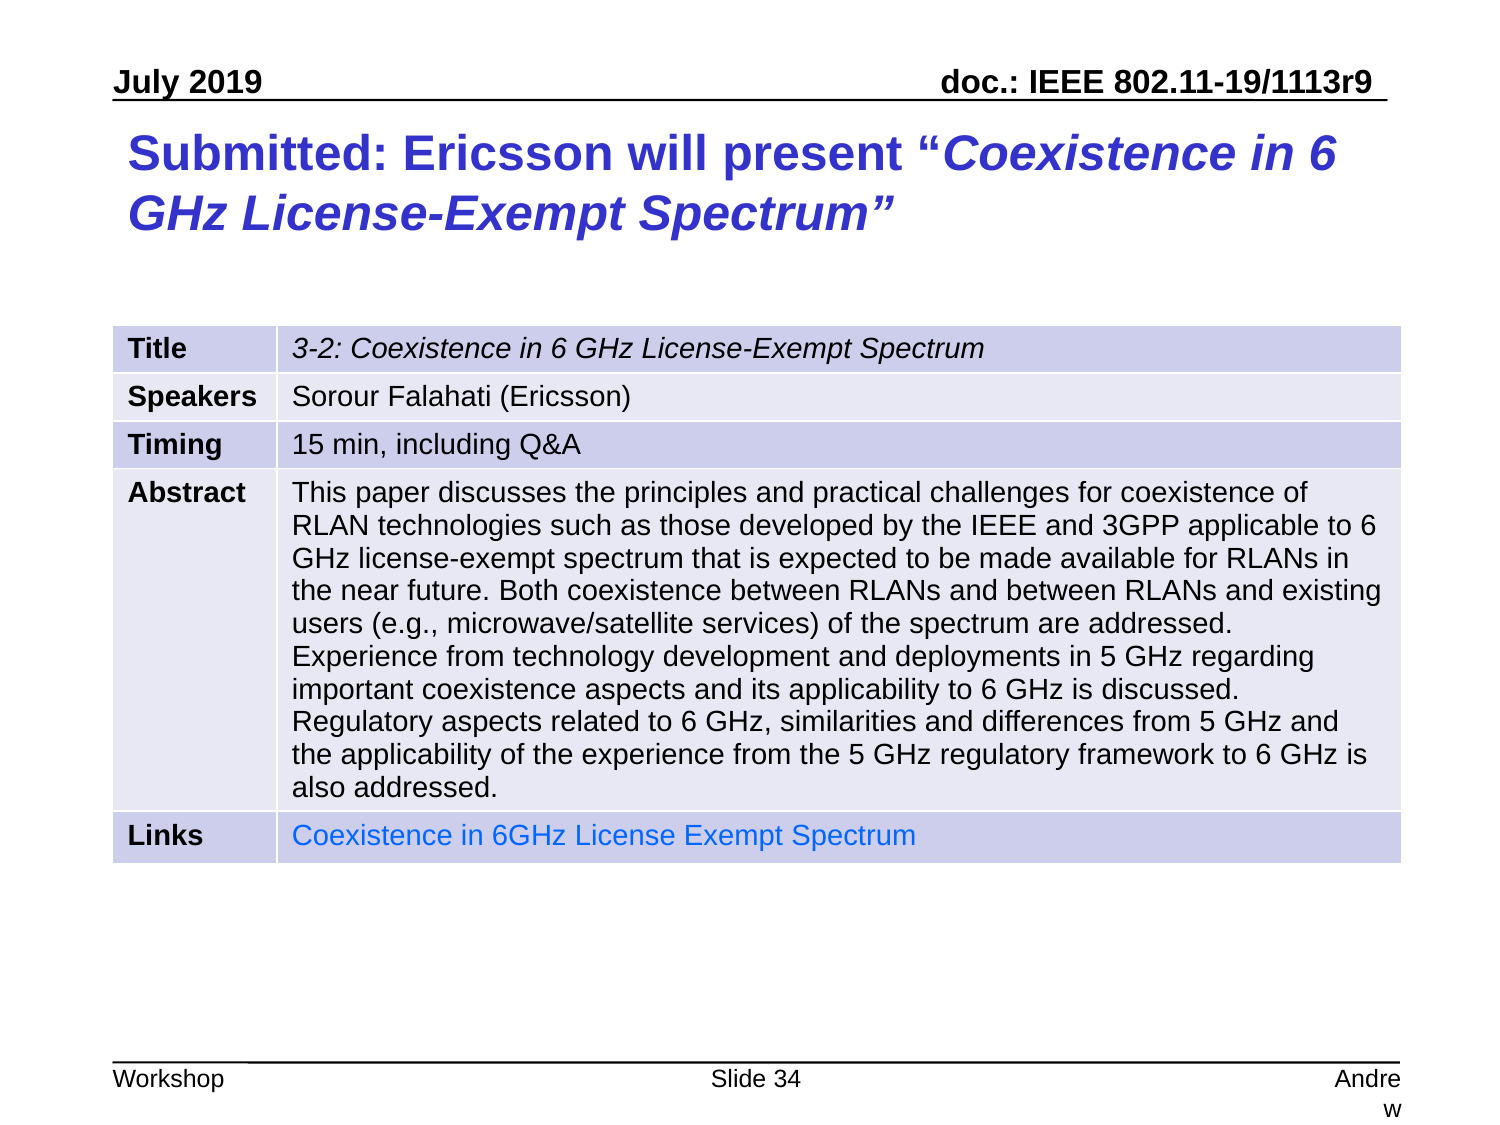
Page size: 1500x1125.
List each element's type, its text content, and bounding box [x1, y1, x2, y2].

footer Andrew Myles, Cisco [1320, 1061, 1402, 1093]
table_cell Speakers [113, 374, 276, 420]
table_cell Links [113, 812, 276, 863]
table_header Title [113, 326, 276, 372]
title Submitted: Ericsson will present “Coexistence in 6 GHz License-Exempt Spectrum” [112, 112, 1388, 288]
table_cell Abstract [113, 469, 276, 810]
table_cell Timing [113, 422, 276, 468]
table_cell Coexistence in 6GHz License Exempt Spectrum [278, 812, 1401, 863]
table_cell This paper discusses the principles and practical challenges for coexistence of RLAN technologies such as those developed by the IEEE and 3GPP applicable to 6 GHz license-exempt spectrum that is expected to be made available for RLANs in the near future. Both coexistence between RLANs and between RLANs and existing users (e.g., microwave/satellite services) of the spectrum are addressed. Experience from technology development and deployments in 5 GHz regarding important coexistence aspects and its applicability to 6 GHz is discussed. Regulatory aspects related to 6 GHz, similarities and differences from 5 GHz and the applicability of the experience from the 5 GHz regulatory framework to 6 GHz is also addressed. [278, 469, 1401, 810]
table_cell 15 min, including Q&A [278, 422, 1401, 468]
table_header 3-2: Coexistence in 6 GHz License-Exempt Spectrum [278, 326, 1401, 372]
slide_number Slide 34 [709, 1061, 803, 1093]
table_cell Sorour Falahati (Ericsson) [278, 374, 1401, 420]
